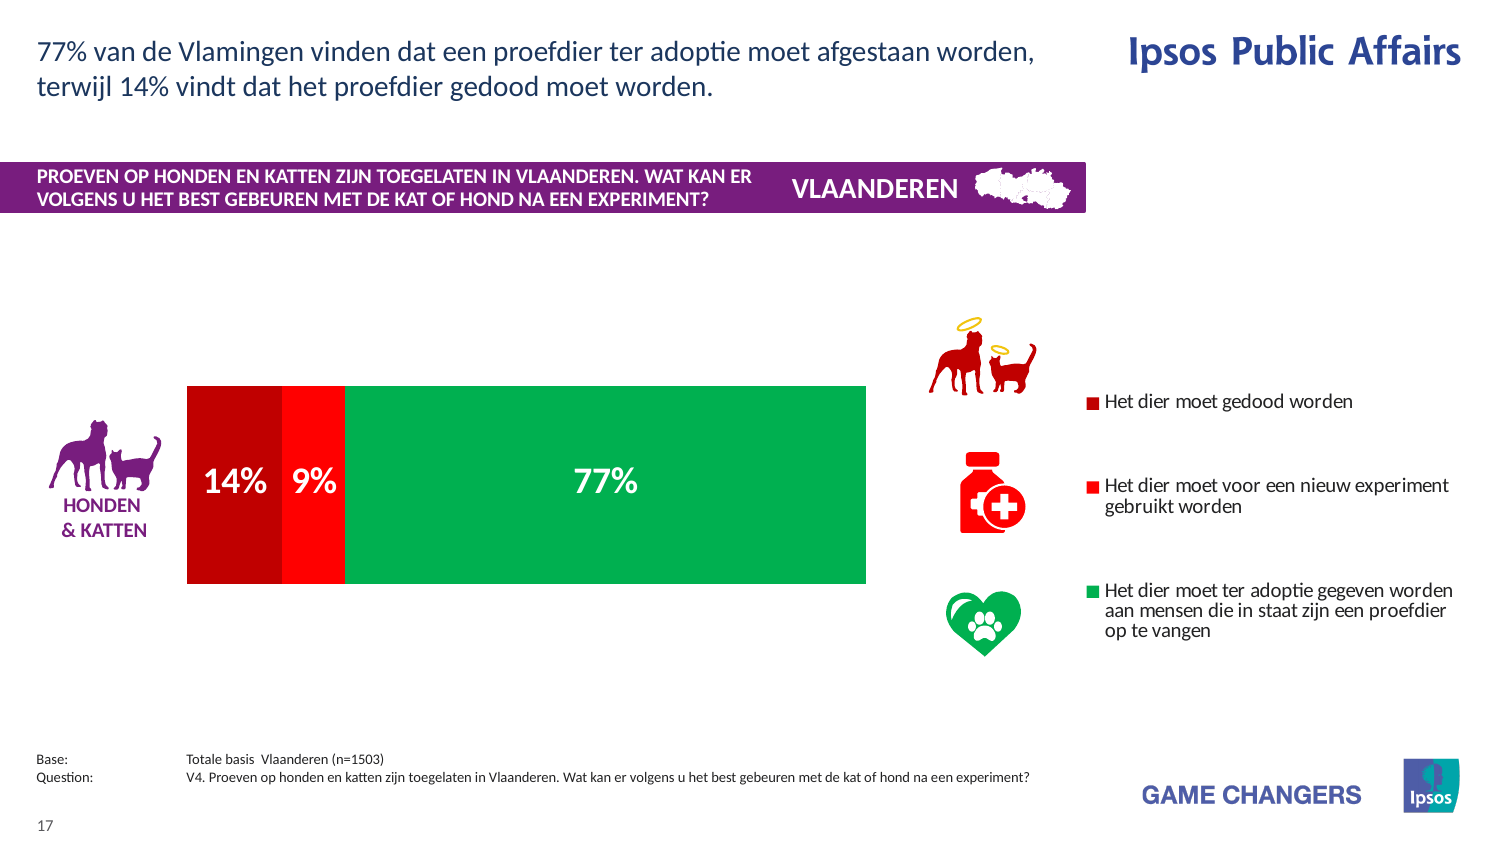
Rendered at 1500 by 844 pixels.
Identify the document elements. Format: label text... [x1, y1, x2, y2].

picture [1397, 758, 1460, 813]
picture [1142, 766, 1370, 813]
text_box VLAANDEREN [789, 169, 959, 205]
picture [1105, 18, 1488, 85]
chart [159, 214, 1500, 756]
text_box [937, 583, 1030, 658]
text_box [928, 320, 1038, 396]
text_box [960, 451, 1027, 534]
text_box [974, 167, 1072, 210]
title PROEVEN OP HONDEN EN KATTEN ZIJN TOEGELATEN IN VLAANDEREN. WAT KAN ER VOLGENS U HET BEST GEBEUREN MET DE KAT OF HOND NA EEN EXPERIMENT? [36, 166, 823, 196]
list 77% van de Vlamingen vinden dat een proefdier ter adoptie moet afgestaan worden, terwijl 14% vindt dat het proefdier gedood moet worden. [36, 32, 1089, 121]
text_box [13, 419, 195, 543]
text_box Base: Totale basis Vlaanderen (n=1503) Question: V4. Proeven op honden en katten zijn toegelaten in Vlaanderen. Wat kan er volgens u het best gebeuren met de kat of hond na een experiment? [21, 742, 1139, 796]
